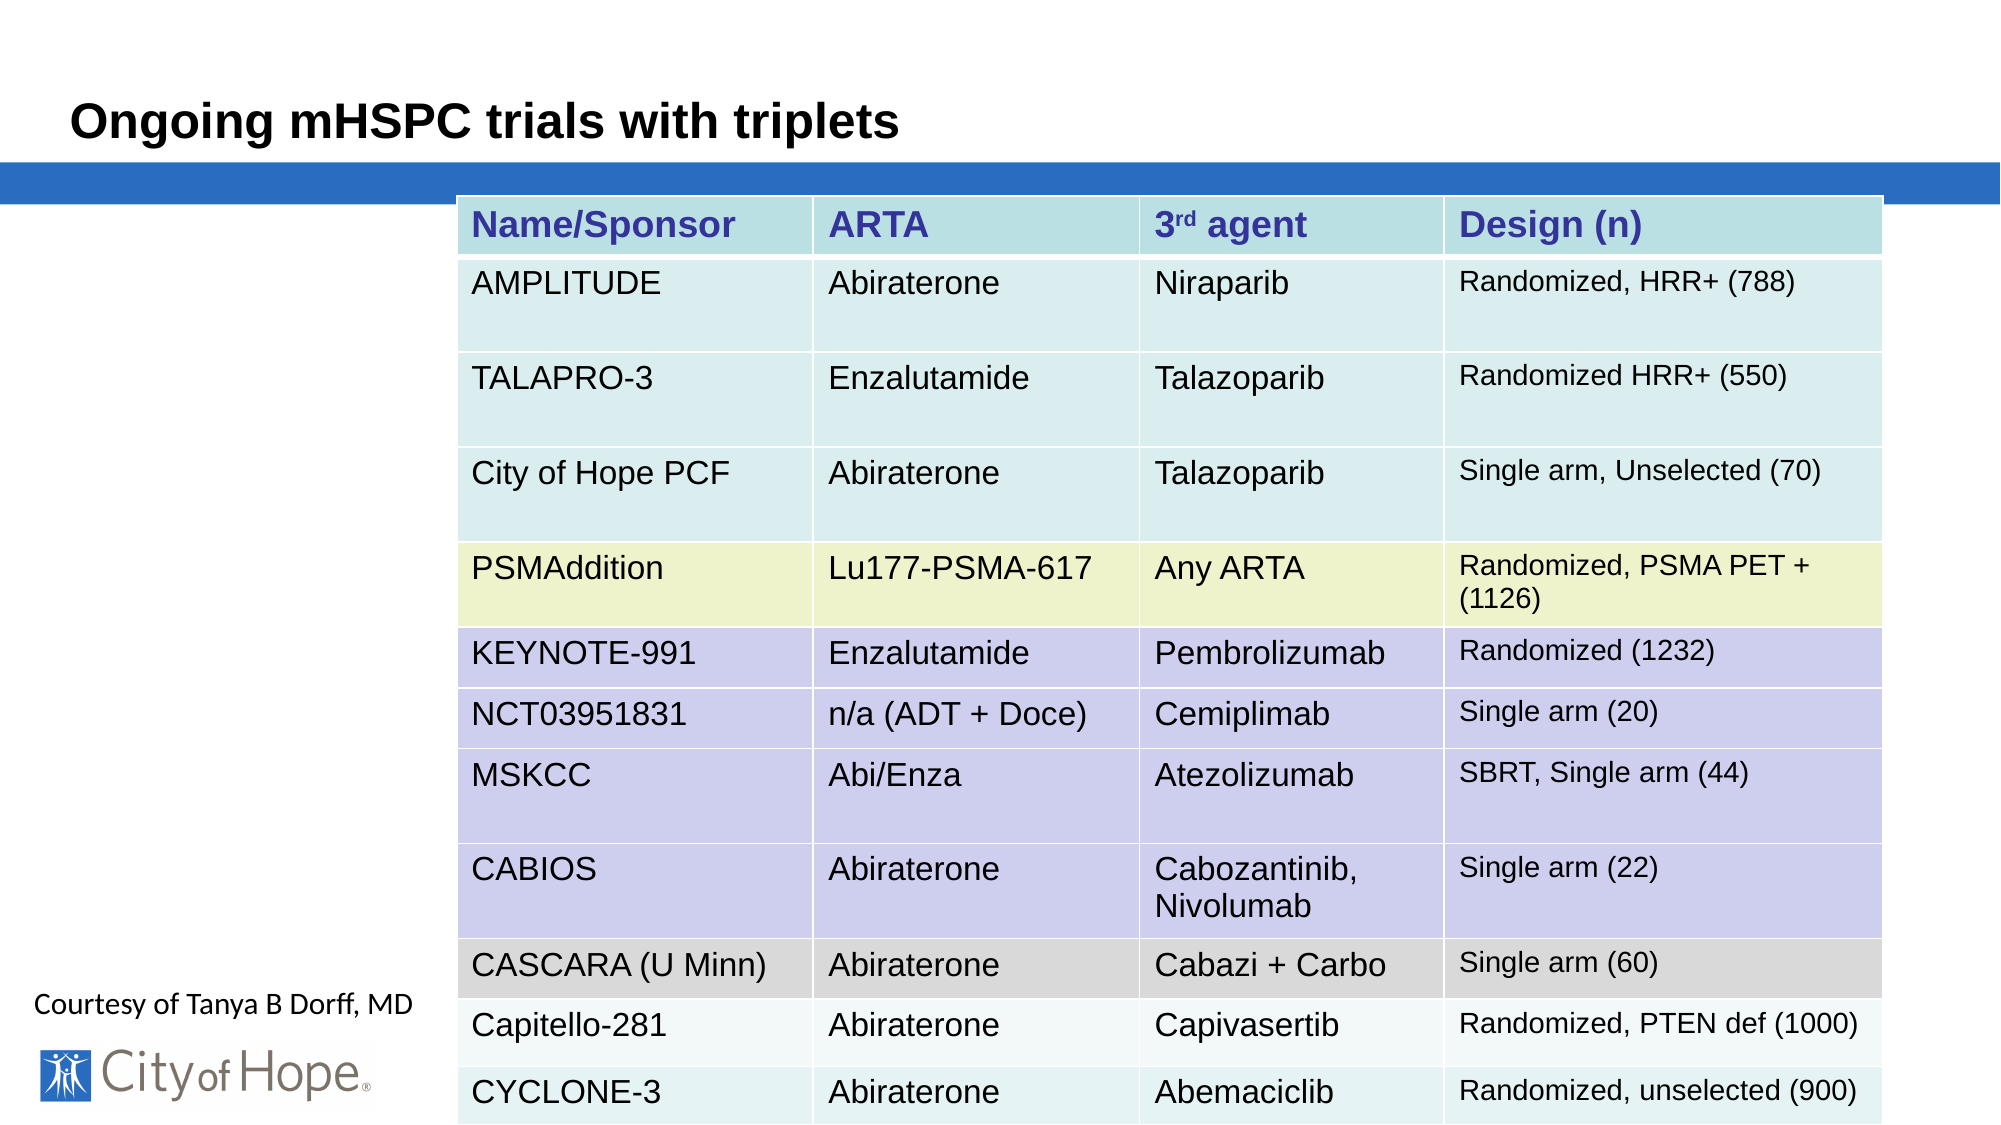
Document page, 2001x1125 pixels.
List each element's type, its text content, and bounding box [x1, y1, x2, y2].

table_cell Niraparib [1140, 260, 1443, 351]
table_cell Abiraterone [814, 939, 1139, 998]
table_cell Single arm (20) [1445, 689, 1882, 748]
table_cell Enzalutamide [814, 628, 1139, 687]
table_cell Abemaciclib [1140, 1067, 1443, 1124]
table_cell Lu177-PSMA-617 [814, 543, 1139, 626]
title Ongoing mHSPC trials with triplets [54, 69, 1922, 168]
table_cell Randomized, unselected (900) [1445, 1067, 1882, 1124]
table_cell Any ARTA [1140, 543, 1443, 626]
table_cell Single arm, Unselected (70) [1445, 448, 1882, 541]
table_cell Abiraterone [814, 1067, 1139, 1124]
table_cell Randomized, PSMA PET + (1126) [1445, 543, 1882, 626]
table_header Design (n) [1445, 197, 1882, 254]
table_cell Talazoparib [1140, 353, 1443, 446]
table_cell MSKCC [458, 749, 812, 843]
table_cell Enzalutamide [814, 353, 1139, 446]
table_cell AMPLITUDE [458, 260, 812, 351]
table_cell Randomized (1232) [1445, 628, 1882, 687]
table_cell Abiraterone [814, 1000, 1139, 1066]
table_cell Cabozantinib, Nivolumab [1140, 844, 1443, 938]
table_cell Talazoparib [1140, 448, 1443, 541]
picture [36, 1039, 376, 1112]
table_cell Randomized, PTEN def (1000) [1445, 1000, 1882, 1066]
table_cell Abiraterone [814, 260, 1139, 351]
table_cell NCT03951831 [458, 689, 812, 748]
table_cell PSMAddition [458, 543, 812, 626]
table_cell Cabazi + Carbo [1140, 939, 1443, 998]
table_cell CABIOS [458, 844, 812, 938]
table_cell Atezolizumab [1140, 749, 1443, 843]
table_cell CYCLONE-3 [458, 1067, 812, 1124]
text_box Courtesy of Tanya B Dorff, MD [19, 975, 624, 1029]
table_cell Abi/Enza [814, 749, 1139, 843]
table_cell SBRT, Single arm (44) [1445, 749, 1882, 843]
table_cell City of Hope PCF [458, 448, 812, 541]
table_cell KEYNOTE-991 [458, 628, 812, 687]
table_cell TALAPRO-3 [458, 353, 812, 446]
table_cell Single arm (60) [1445, 939, 1882, 998]
table_cell Pembrolizumab [1140, 628, 1443, 687]
table_cell Single arm (22) [1445, 844, 1882, 938]
table_cell Randomized HRR+ (550) [1445, 353, 1882, 446]
table_cell CASCARA (U Minn) [458, 939, 812, 998]
table_cell Cemiplimab [1140, 689, 1443, 748]
table_cell n/a (ADT + Doce) [814, 689, 1139, 748]
table_cell Capitello-281 [458, 1000, 812, 1066]
table_cell Capivasertib [1140, 1000, 1443, 1066]
table_header ARTA [814, 197, 1139, 254]
table_header 3rd agent [1140, 197, 1443, 254]
table_cell Abiraterone [814, 448, 1139, 541]
table_cell Randomized, HRR+ (788) [1445, 260, 1882, 351]
table_header Name/Sponsor [458, 197, 812, 254]
table_cell Abiraterone [814, 844, 1139, 938]
